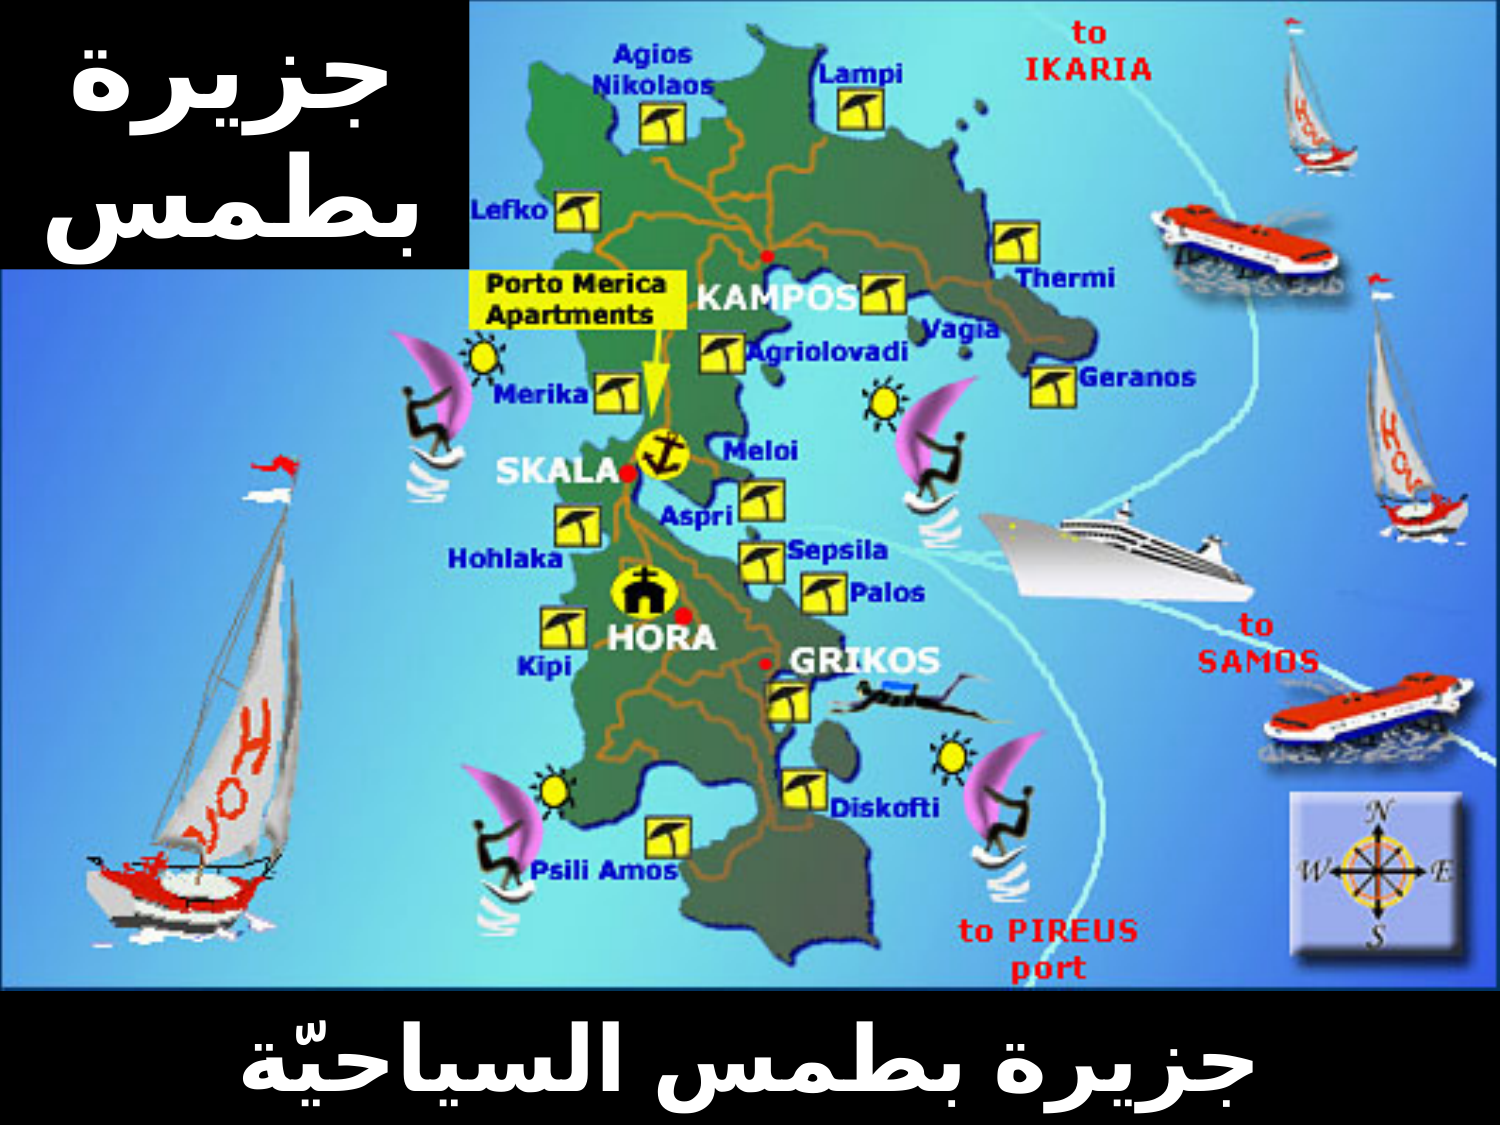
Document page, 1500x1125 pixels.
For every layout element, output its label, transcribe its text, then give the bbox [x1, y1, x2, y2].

title جزيرة بطمس السياحيّة [0, 1000, 1500, 1119]
picture [0, 0, 1500, 991]
